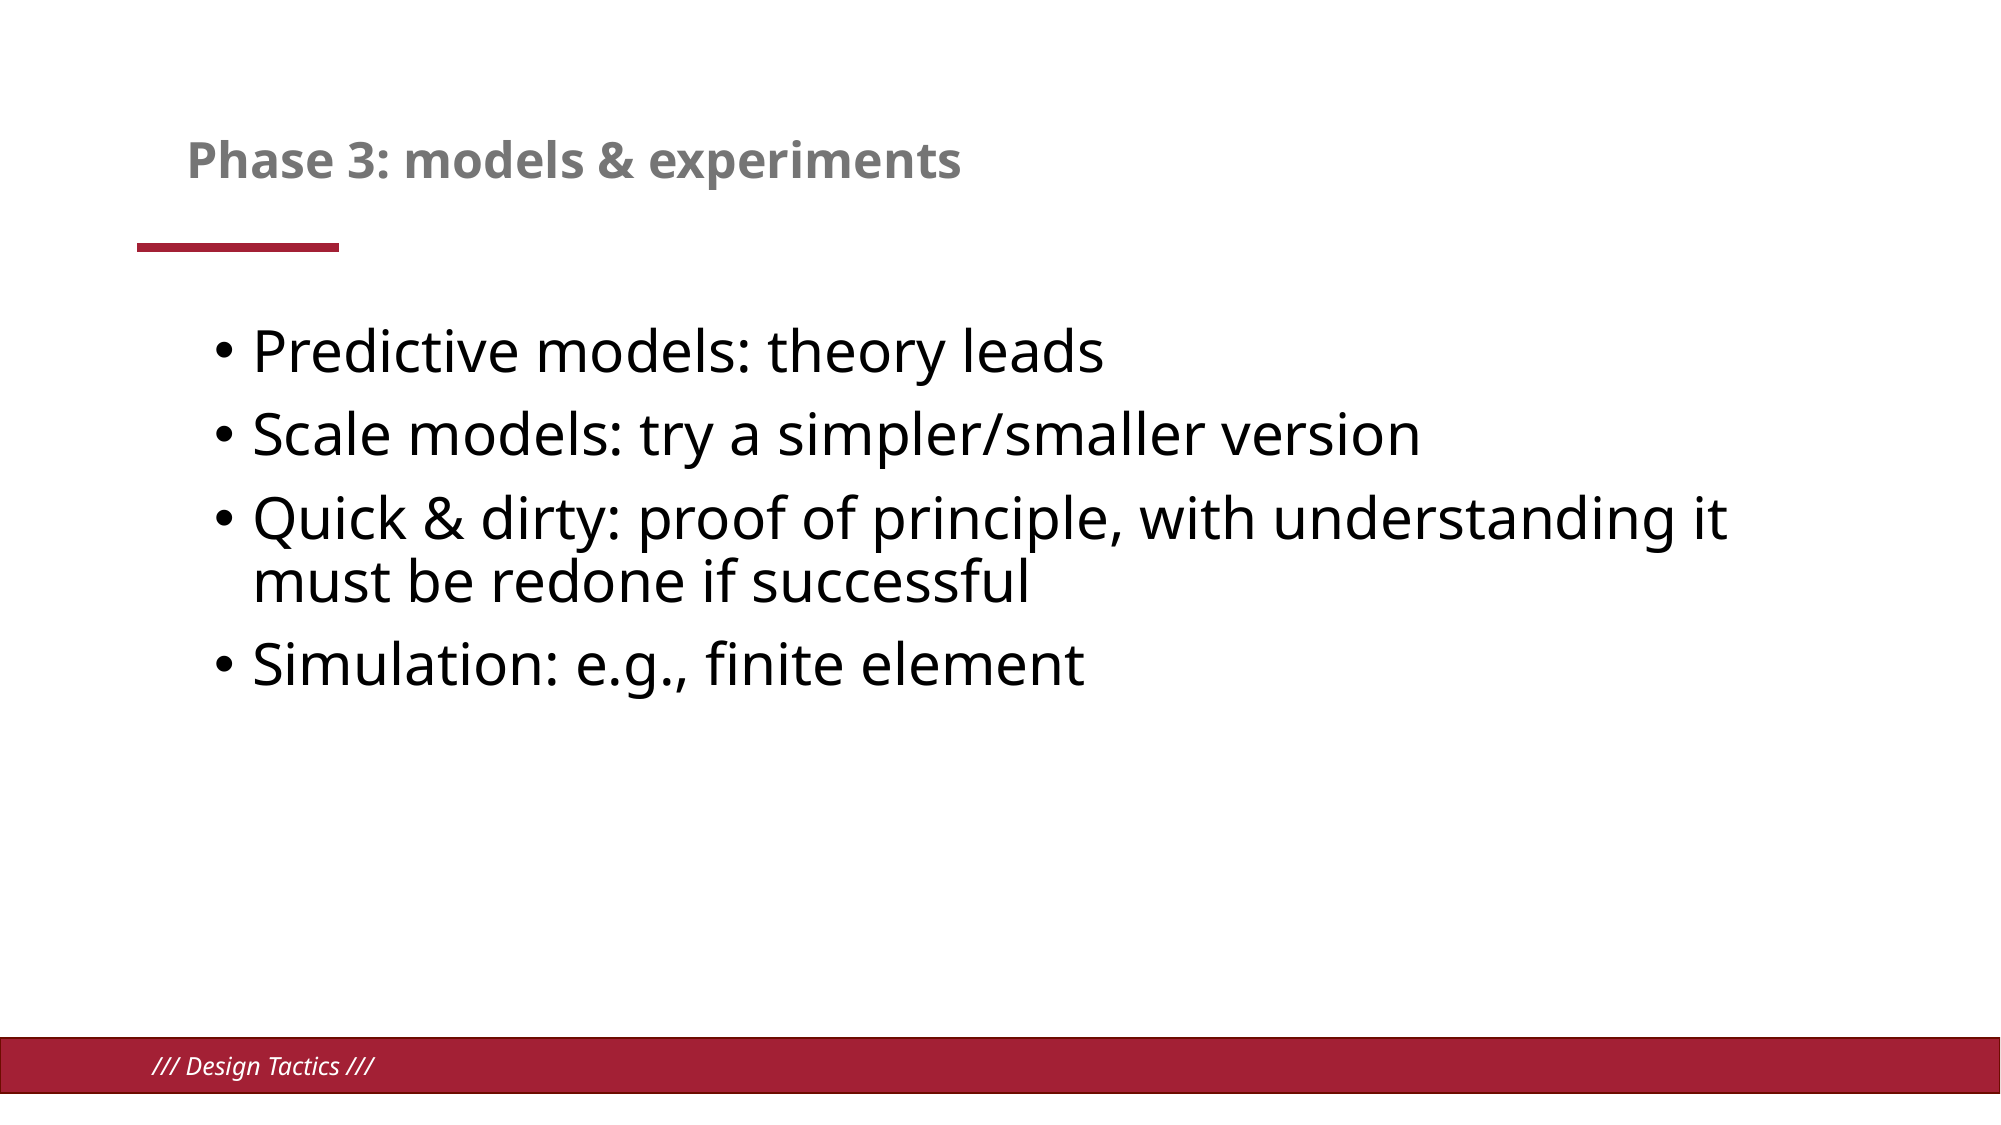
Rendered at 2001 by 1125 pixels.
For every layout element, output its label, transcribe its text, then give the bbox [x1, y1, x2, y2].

title Phase 3: models & experiments [171, 68, 1522, 256]
list Predictive models: theory leads Scale models: try a simpler/smaller version Quick & dirty: proof of principle, with understanding it must be redone if successful Simulation: e.g., finite element [199, 314, 1842, 847]
